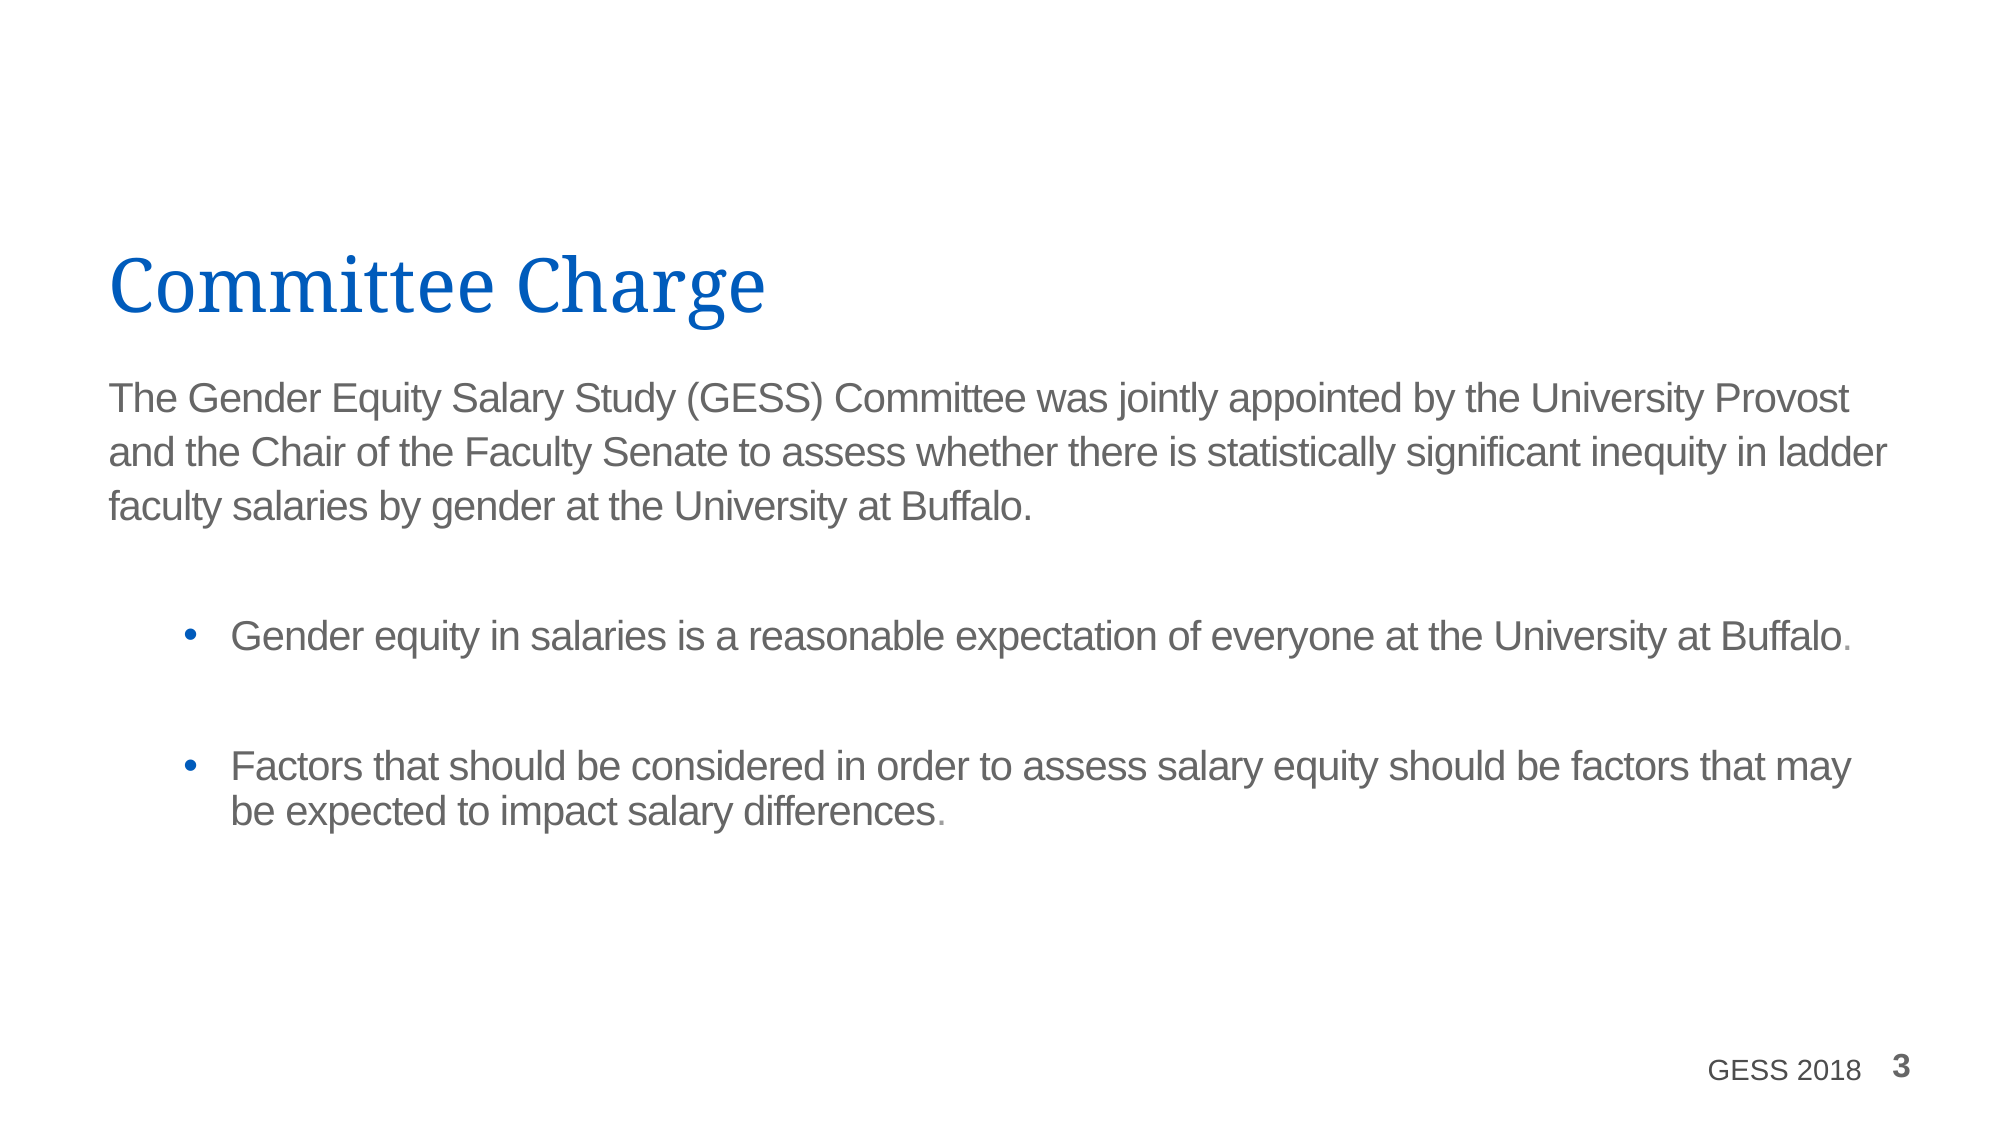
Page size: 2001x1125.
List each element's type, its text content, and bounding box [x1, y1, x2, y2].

title Committee Charge [93, 216, 1819, 335]
text_box GESS 2018 [1692, 1008, 1886, 1094]
list The Gender Equity Salary Study (GESS) Committee was jointly appointed by the University Provost and the Chair of the Faculty Senate to assess whether there is statistically significant inequity in ladder faculty salaries by gender at the University at Buffalo. Gender equity in salaries is a reasonable expectation of everyone at the University at Buffalo. Factors that should be considered in order to assess salary equity should be factors that may be expected to impact salary differences. [93, 359, 1911, 981]
